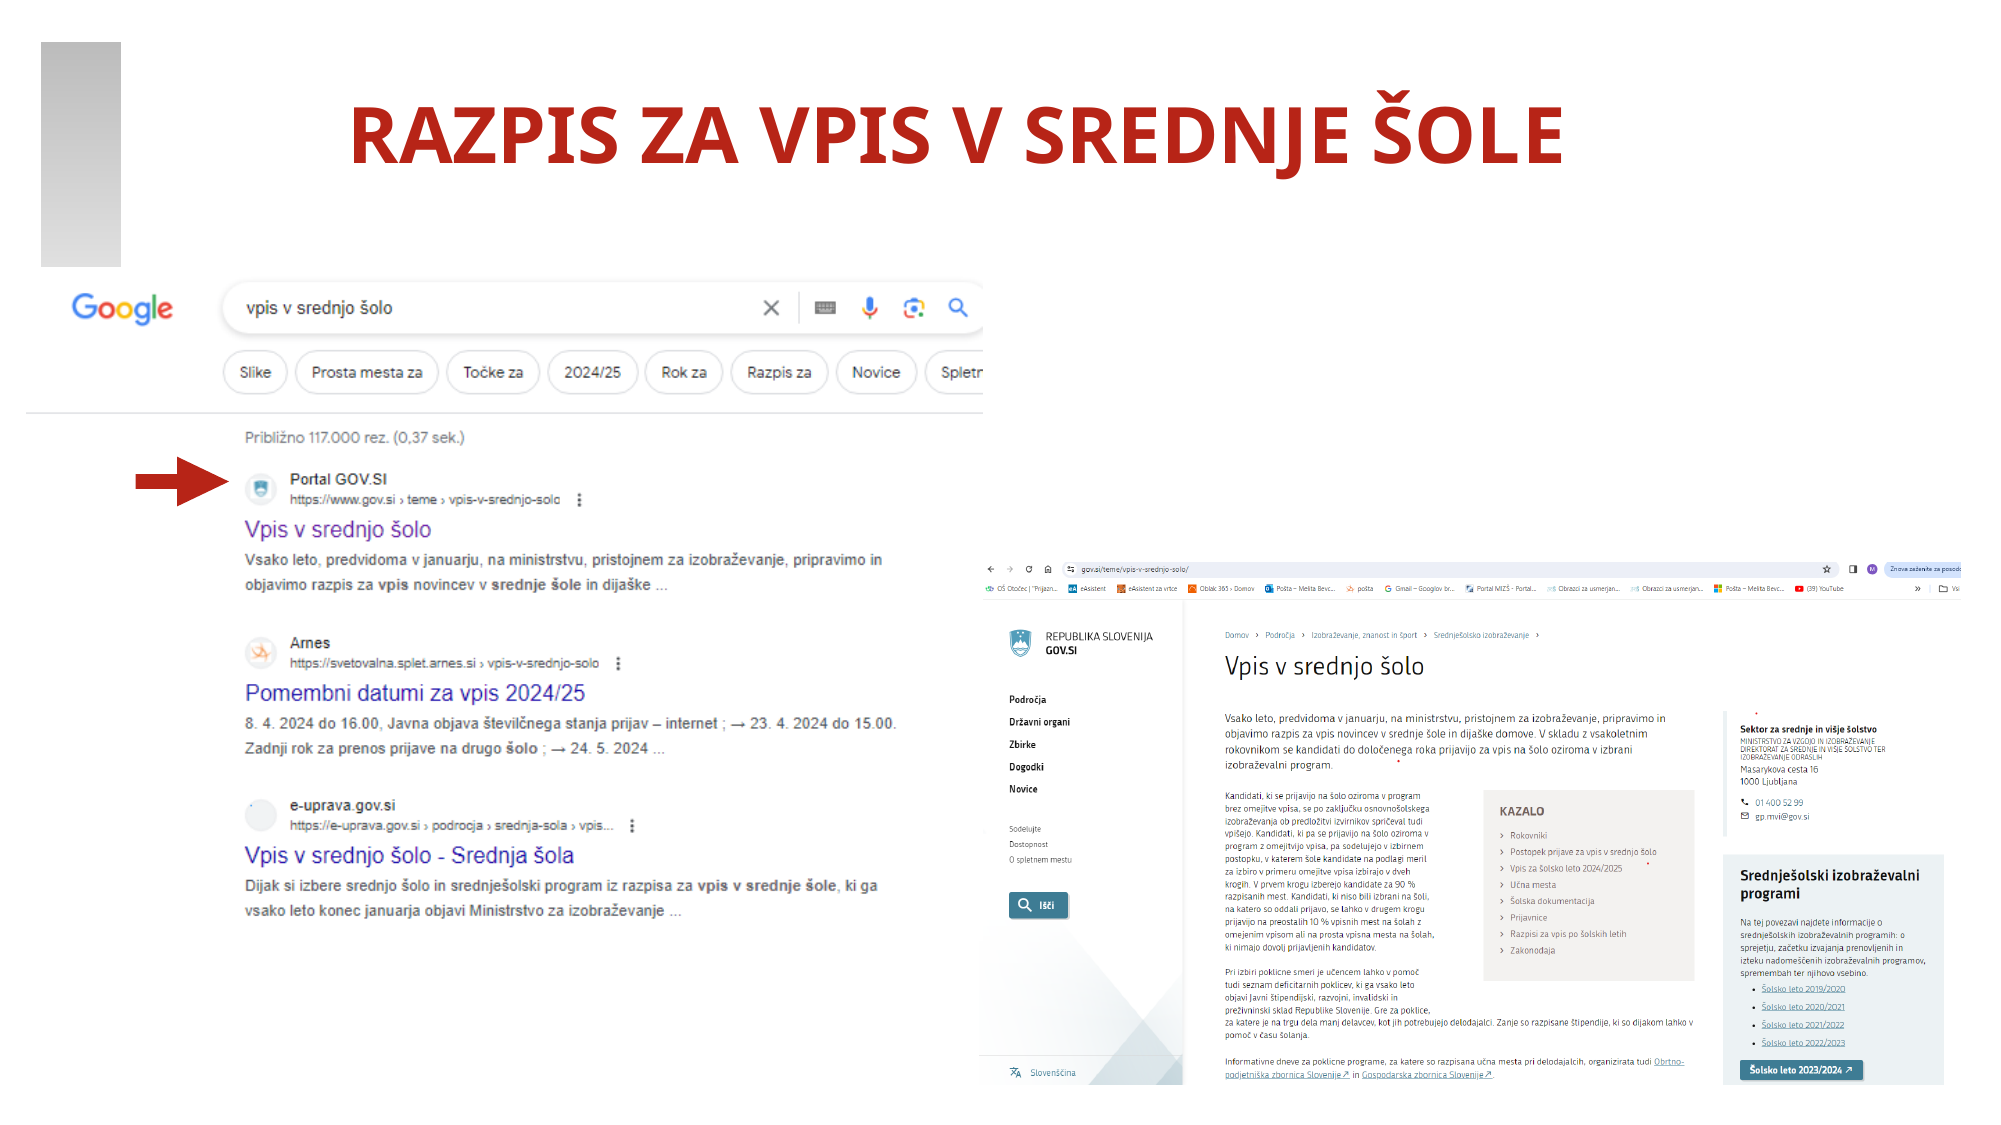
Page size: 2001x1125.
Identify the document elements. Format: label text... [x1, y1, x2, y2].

text_box [39, 40, 123, 267]
list RAZPIS ZA VPIS V SREDNJE ŠOLE [123, 96, 1821, 187]
picture [26, 267, 1961, 1085]
